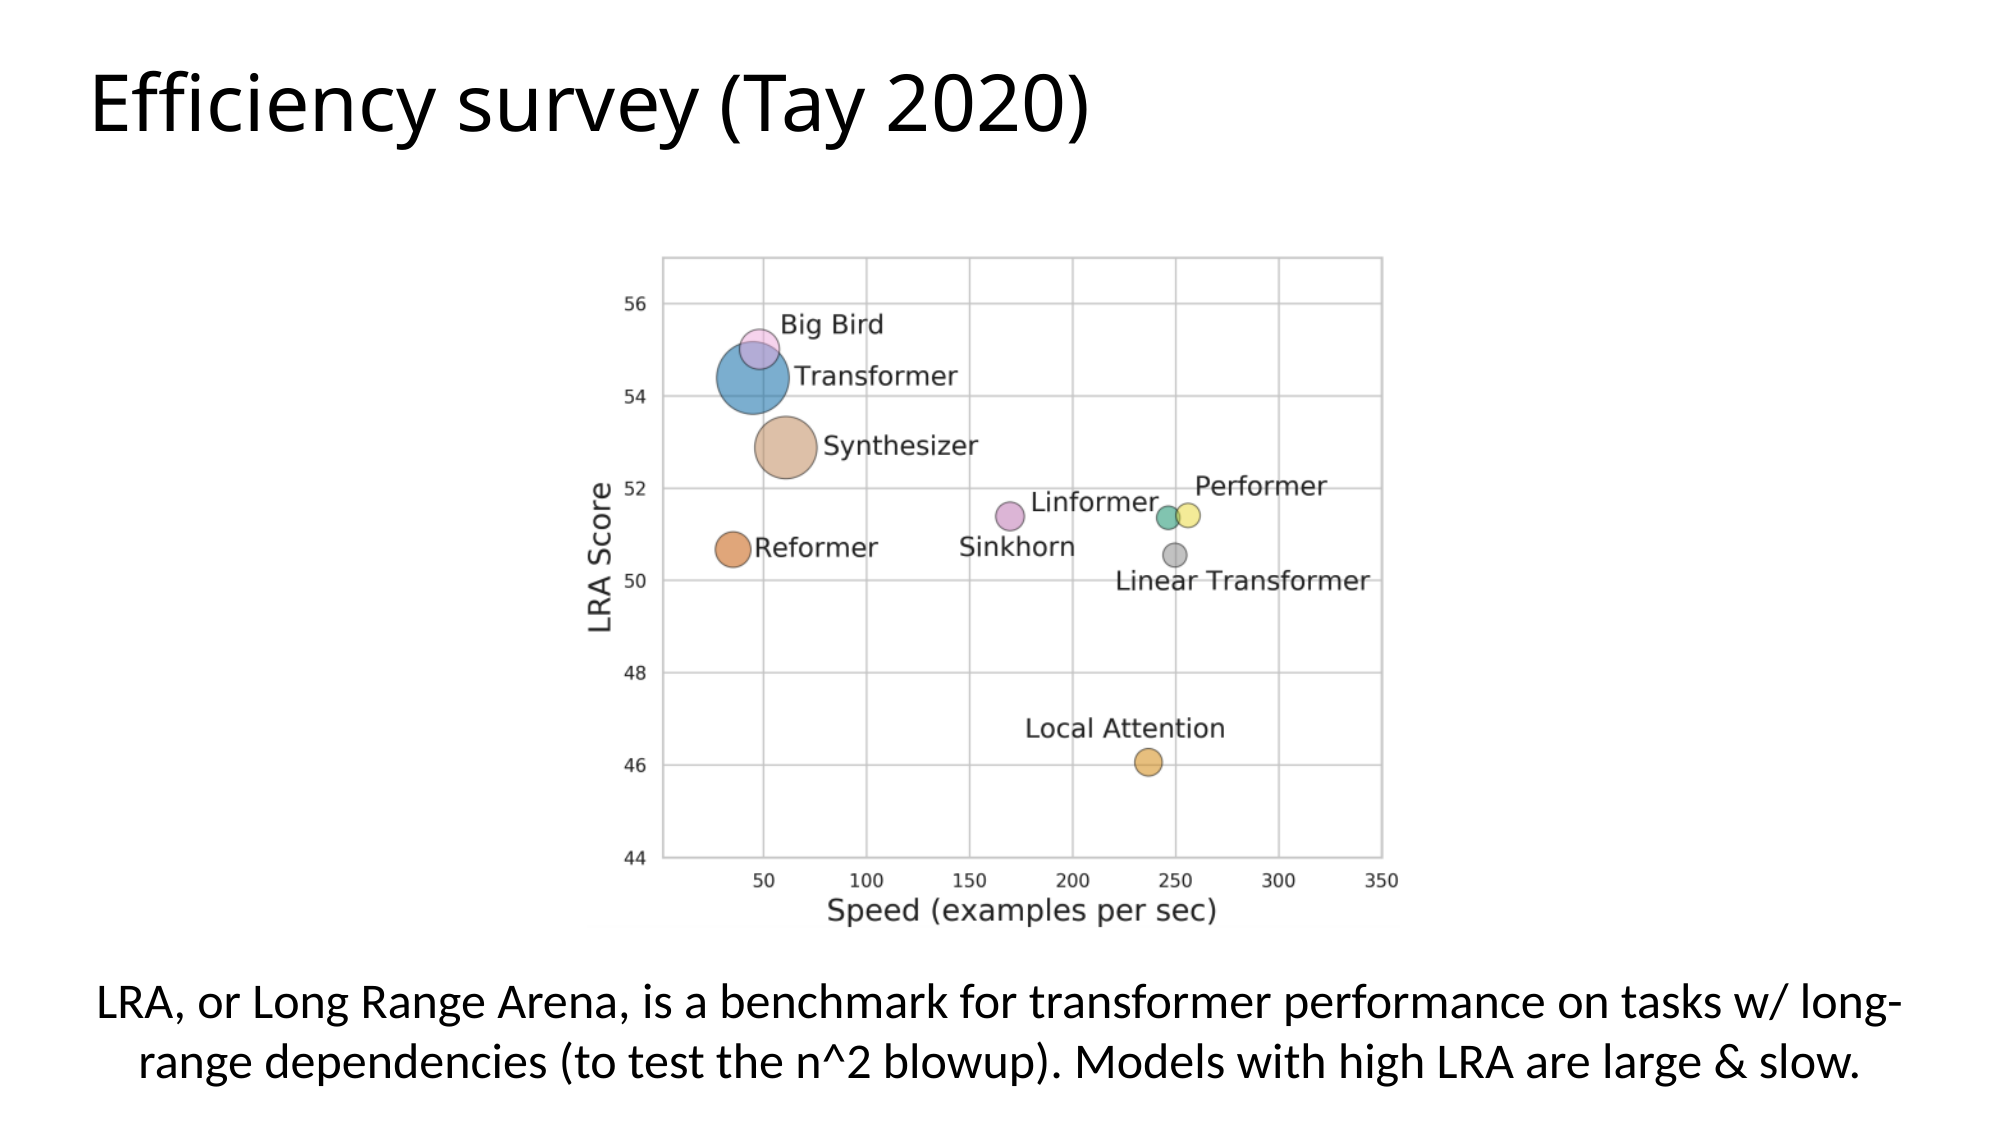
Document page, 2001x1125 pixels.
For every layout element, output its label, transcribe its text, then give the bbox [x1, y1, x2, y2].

text_box LRA, or Long Range Arena, is a benchmark for transformer performance on tasks w/ long-range dependencies (to test the n^2 blowup). Models with high LRA are large & slow. [72, 948, 1928, 1109]
picture [570, 240, 1430, 931]
title Efficiency survey (Tay 2020) [68, 43, 1932, 169]
